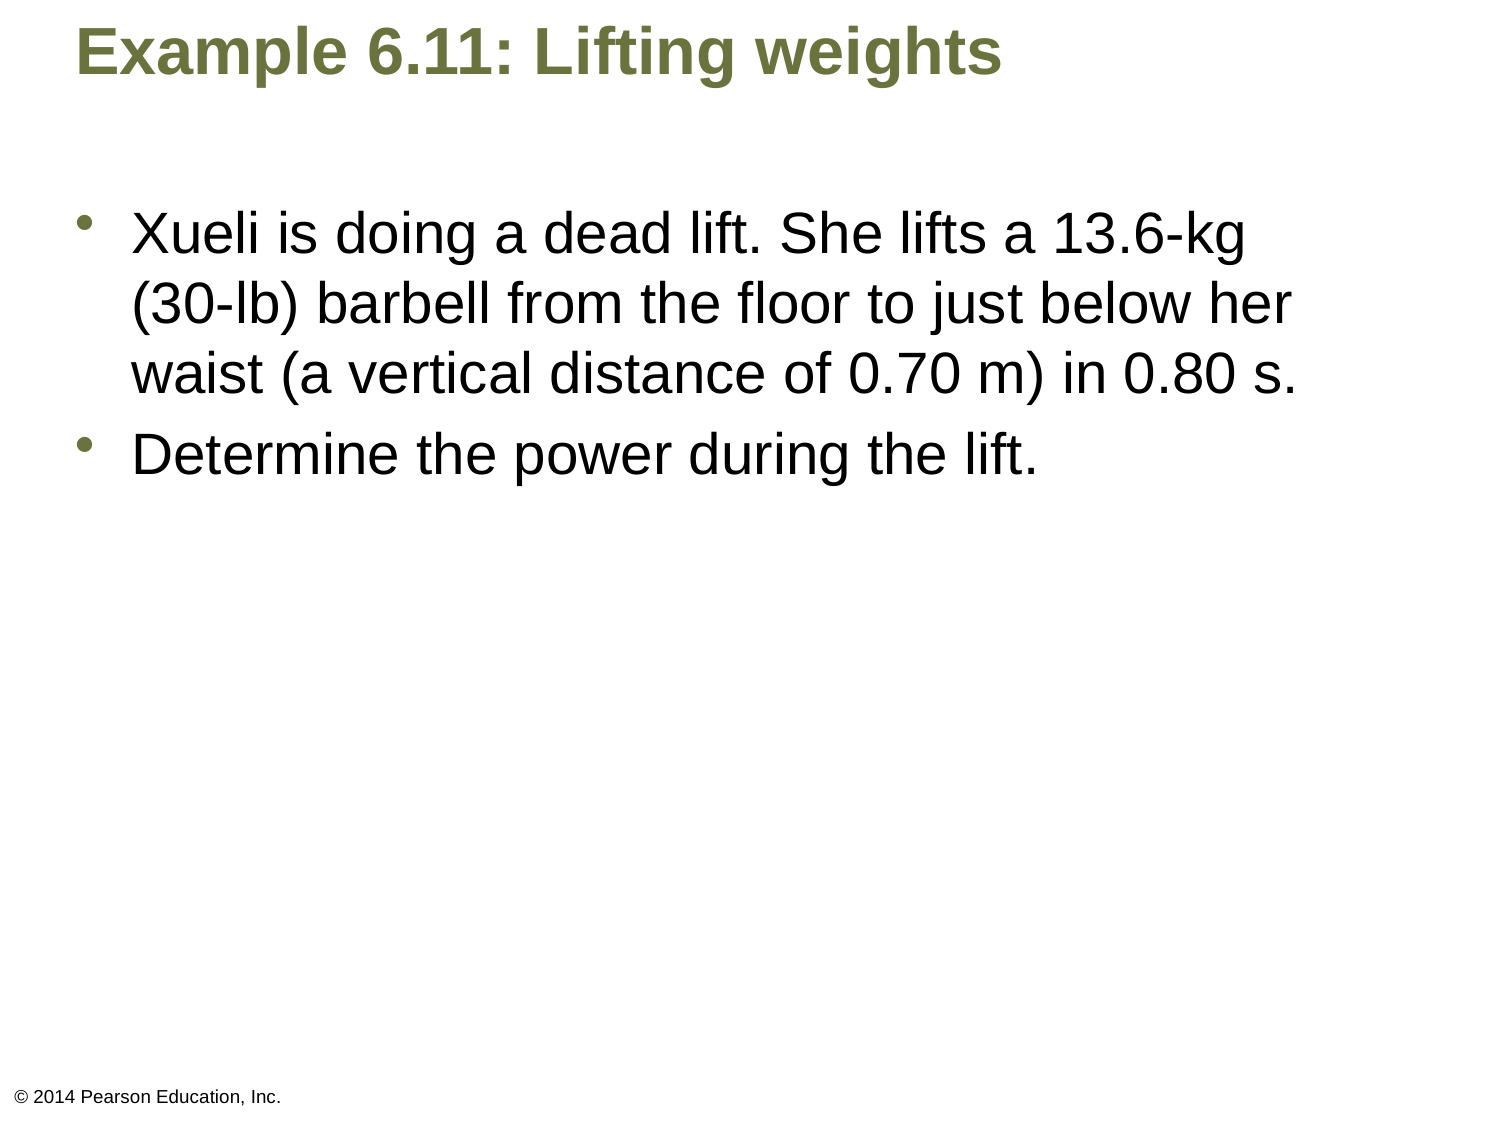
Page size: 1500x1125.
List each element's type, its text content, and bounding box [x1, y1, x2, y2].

footer © 2014 Pearson Education, Inc. [14, 1084, 900, 1115]
title Example 6.11: Lifting weights [0, 0, 1500, 96]
list Xueli is doing a dead lift. She lifts a 13.6-kg (30-lb) barbell from the floor to just below her waist (a vertical distance of 0.70 m) in 0.80 s. Determine the power during the lift. [59, 187, 1410, 1025]
